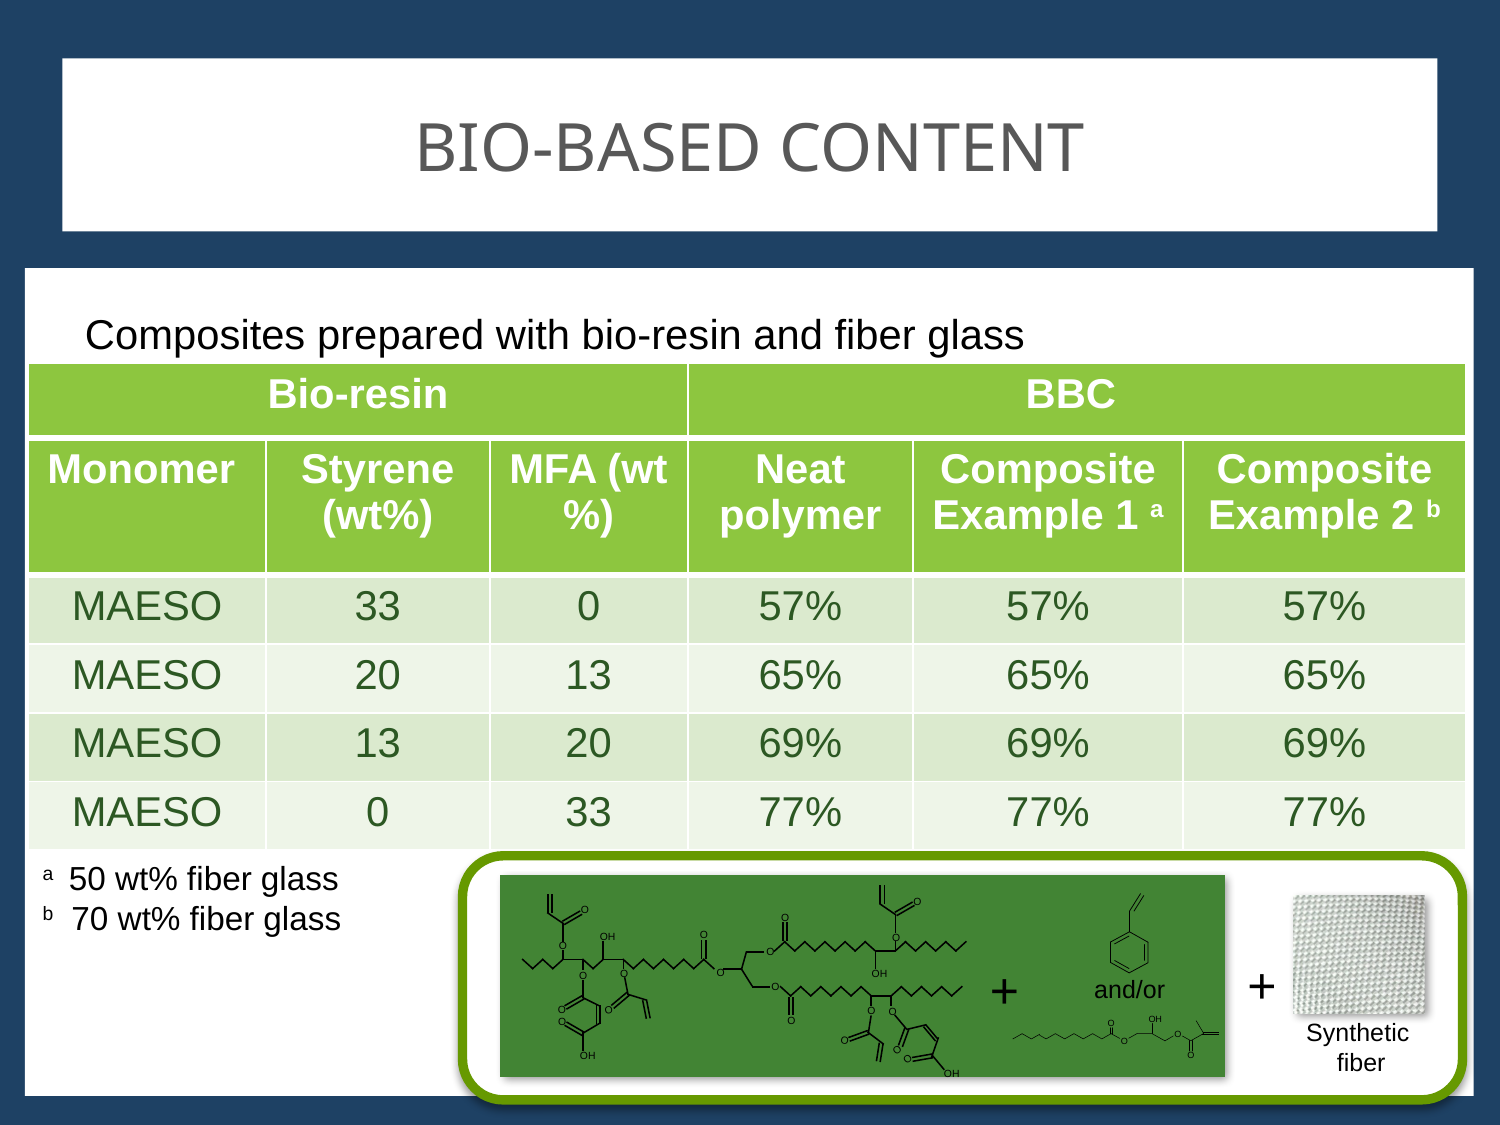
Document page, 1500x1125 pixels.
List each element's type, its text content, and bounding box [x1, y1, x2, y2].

table_cell 0 [491, 578, 687, 643]
table_cell MFA (wt%) [491, 441, 687, 572]
table_cell 57% [689, 578, 912, 643]
table_cell 69% [914, 714, 1182, 781]
table_cell Neat polymer [689, 441, 912, 572]
table_cell MAESO [29, 645, 265, 712]
table_cell MAESO [29, 714, 265, 781]
title Bio-Based Content [62, 58, 1438, 232]
text_box and/or [1074, 966, 1186, 1011]
table_cell 65% [689, 645, 912, 712]
text_box Synthetic fiber [1288, 1009, 1435, 1084]
text_box [460, 854, 1465, 1102]
table_cell 77% [689, 782, 912, 849]
text_box + [979, 950, 1035, 1026]
table_cell 69% [689, 714, 912, 781]
table_cell 57% [914, 578, 1182, 643]
table_header Bio-resin [29, 364, 687, 435]
list Composites prepared with bio-resin and fiber glass [62, 299, 1438, 362]
table_cell 20 [267, 645, 489, 712]
table_cell 77% [914, 782, 1182, 849]
table_cell 0 [267, 782, 489, 849]
text_box a 50 wt% fiber glass b 70 wt% fiber glass [27, 849, 357, 945]
table_cell 13 [267, 714, 489, 781]
table_cell MAESO [29, 782, 265, 849]
table_cell 33 [491, 782, 687, 849]
table_cell Styrene (wt%) [267, 441, 489, 572]
table_cell 65% [1184, 645, 1465, 712]
table_cell Composite Example 1 a [914, 441, 1182, 572]
table_cell 77% [1184, 782, 1465, 849]
table_cell 20 [491, 714, 687, 781]
text_box [500, 874, 1225, 1077]
table_cell 33 [267, 578, 489, 643]
table_cell 57% [1184, 578, 1465, 643]
table_cell Monomer [29, 441, 265, 572]
table_cell 65% [914, 645, 1182, 712]
table_cell 13 [491, 645, 687, 712]
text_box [1012, 1013, 1224, 1063]
text_box + [1232, 945, 1291, 1021]
table_cell 69% [1184, 714, 1465, 781]
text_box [1104, 887, 1156, 980]
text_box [522, 885, 976, 1088]
table_cell MAESO [29, 578, 265, 643]
table_header BBC [689, 364, 1465, 435]
picture [1292, 894, 1426, 1014]
table_cell Composite Example 2 b [1184, 441, 1465, 572]
